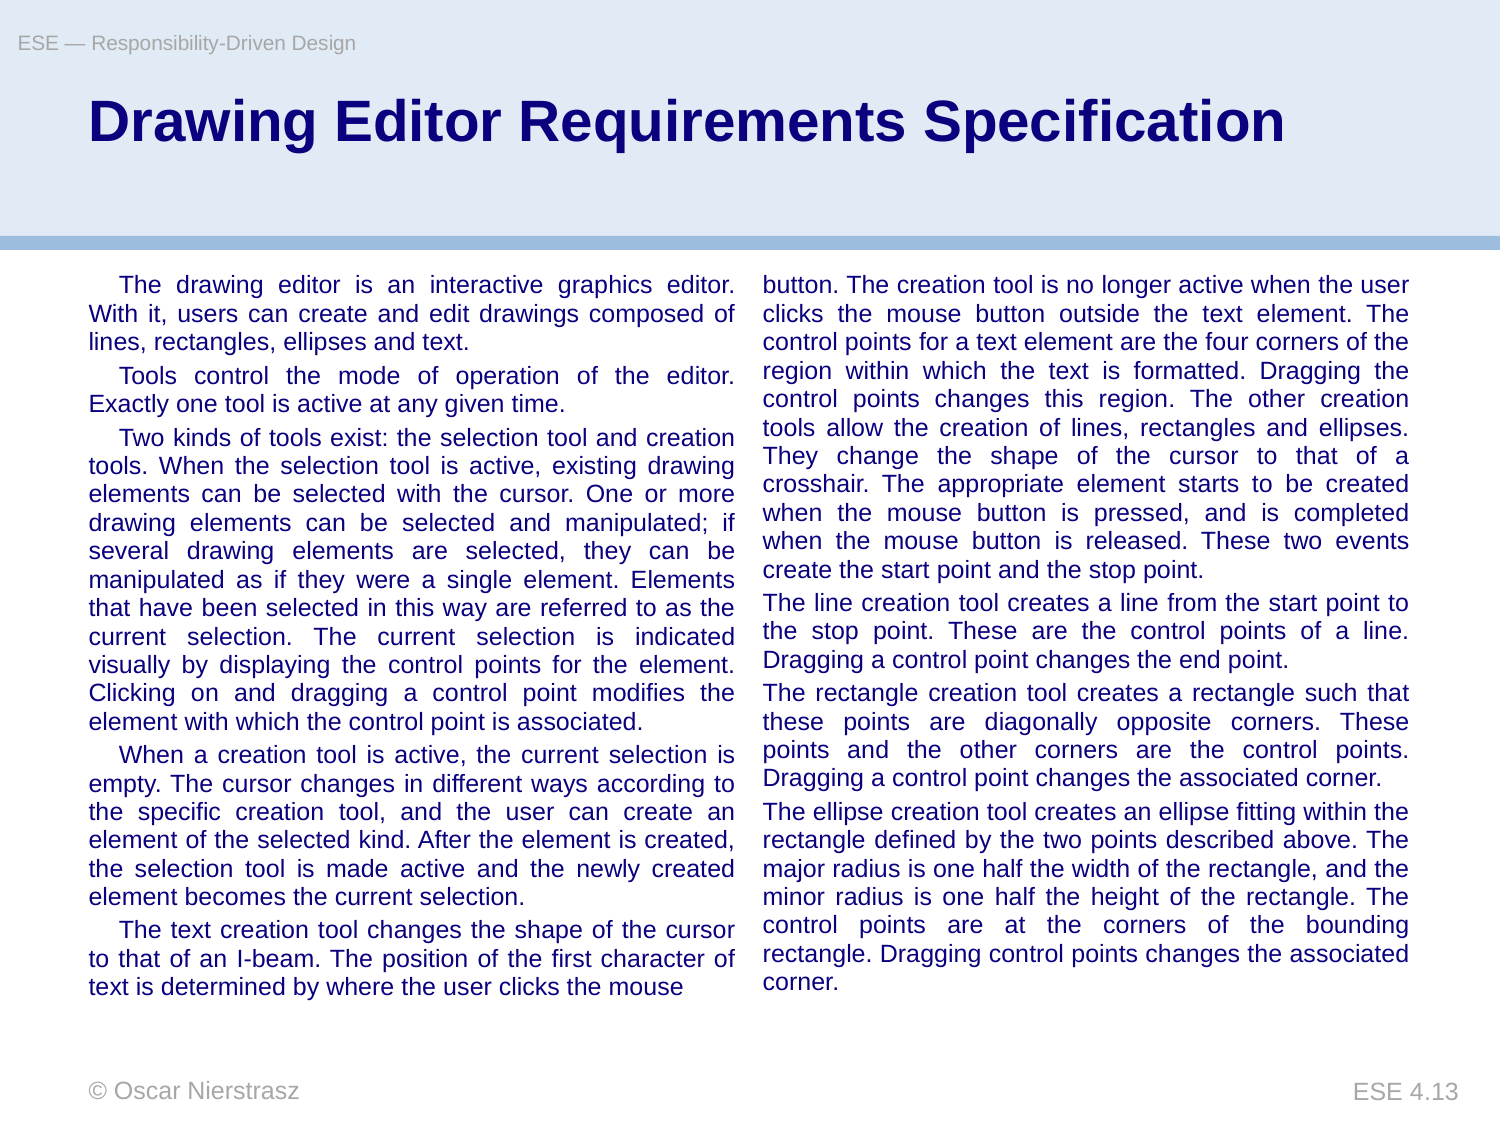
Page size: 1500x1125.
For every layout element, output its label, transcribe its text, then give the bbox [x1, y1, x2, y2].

list The drawing editor is an interactive graphics editor. With it, users can create and edit drawings composed of lines, rectangles, ellipses and text. Tools control the mode of operation of the editor. Exactly one tool is active at any given time. Two kinds of tools exist: the selection tool and creation tools. When the selection tool is active, existing drawing elements can be selected with the cursor. One or more drawing elements can be selected and manipulated; if several drawing elements are selected, they can be manipulated as if they were a single element. Elements that have been selected in this way are referred to as the current selection. The current selection is indicated visually by displaying the control points for the element. Clicking on and dragging a control point modifies the element with which the control point is associated. When a creation tool is active, the current selection is empty. The cursor changes in different ways according to the specific creation tool, and the user can create an element of the selected kind. After the element is created, the selection tool is made active and the newly created element becomes the current selection. The text creation tool changes the shape of the cursor to that of an I-beam. The position of the first character of text is determined by where the user clicks the mouse [88, 271, 737, 1010]
slide_number © Oscar Nierstrasz [88, 1073, 715, 1104]
slide_number ESE 4.13 [1237, 1074, 1460, 1105]
list button. The creation tool is no longer active when the user clicks the mouse button outside the text element. The control points for a text element are the four corners of the region within which the text is formatted. Dragging the control points changes this region. The other creation tools allow the creation of lines, rectangles and ellipses. They change the shape of the cursor to that of a crosshair. The appropriate element starts to be created when the mouse button is pressed, and is completed when the mouse button is released. These two events create the start point and the stop point. The line creation tool creates a line from the start point to the stop point. These are the control points of a line. Dragging a control point changes the end point. The rectangle creation tool creates a rectangle such that these points are diagonally opposite corners. These points and the other corners are the control points. Dragging a control point changes the associated corner. The ellipse creation tool creates an ellipse fitting within the rectangle defined by the two points described above. The major radius is one half the width of the rectangle, and the minor radius is one half the height of the rectangle. The control points are at the corners of the bounding rectangle. Dragging control points changes the associated corner. [762, 271, 1412, 1010]
footer ESE — Responsibility-Driven Design [17, 29, 904, 72]
title Drawing Editor Requirements Specification [88, 90, 1413, 226]
